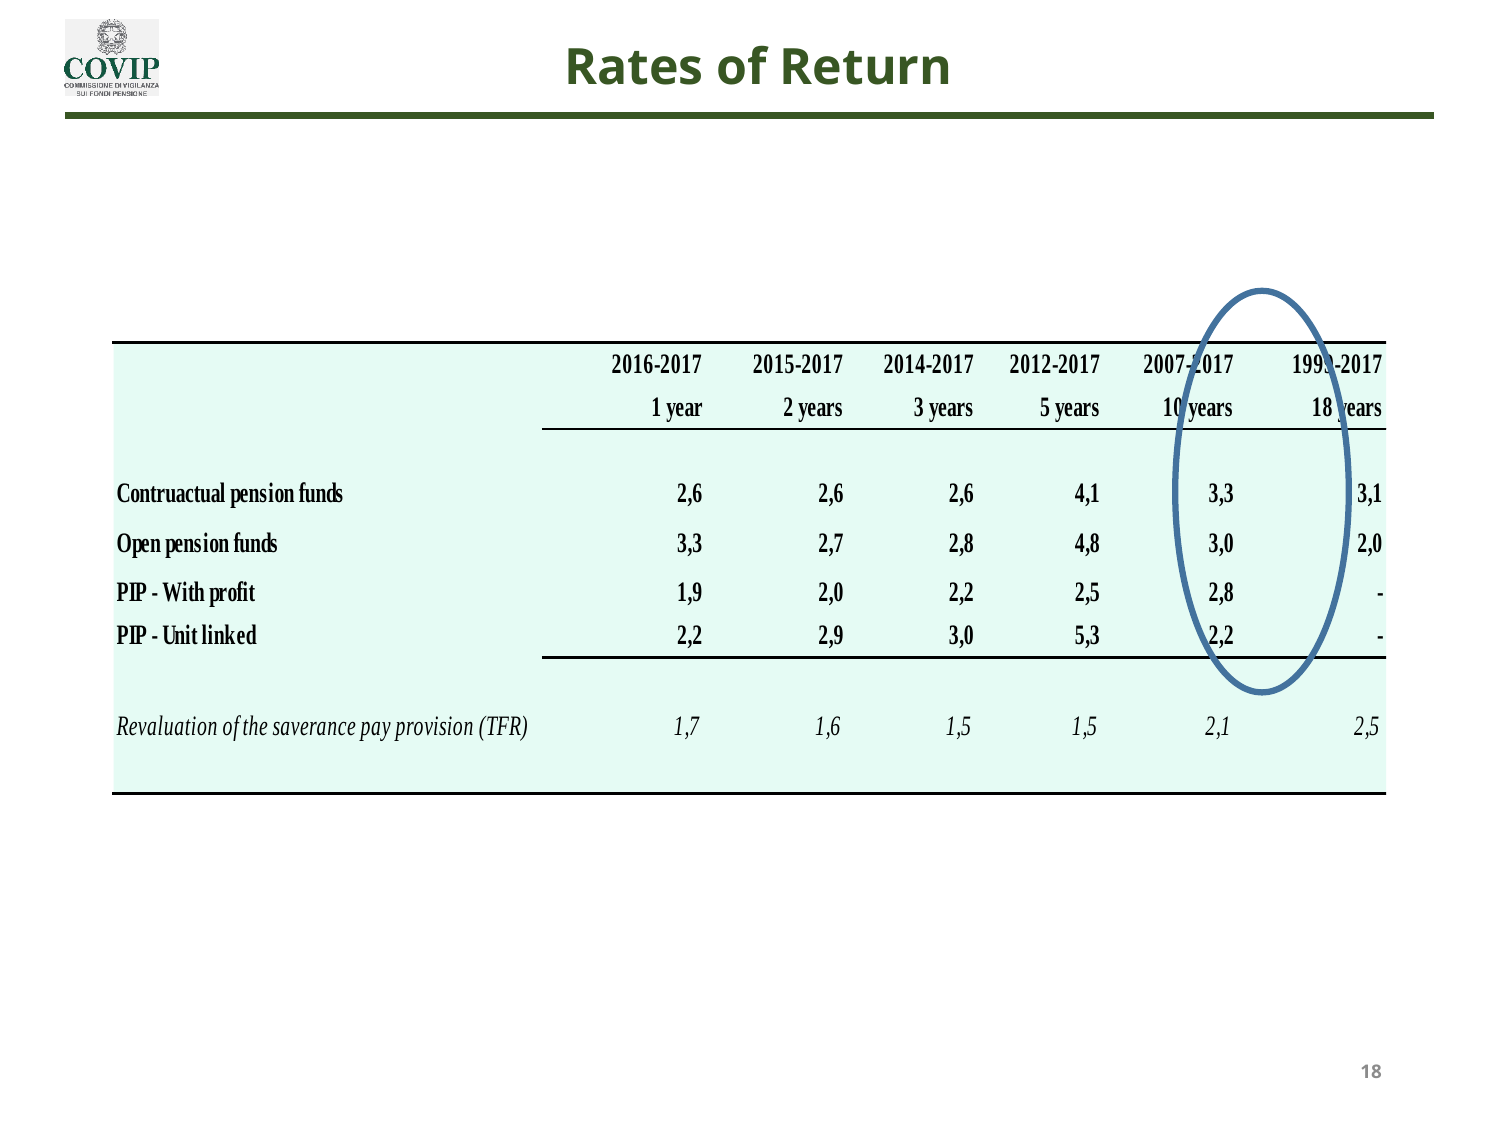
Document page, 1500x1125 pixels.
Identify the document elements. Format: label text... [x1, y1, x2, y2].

picture [64, 19, 159, 96]
text_box [1203, 289, 1321, 341]
title Rates of Return [37, 5, 1479, 132]
slide_number 18 [1059, 1042, 1397, 1103]
picture [112, 341, 1390, 799]
